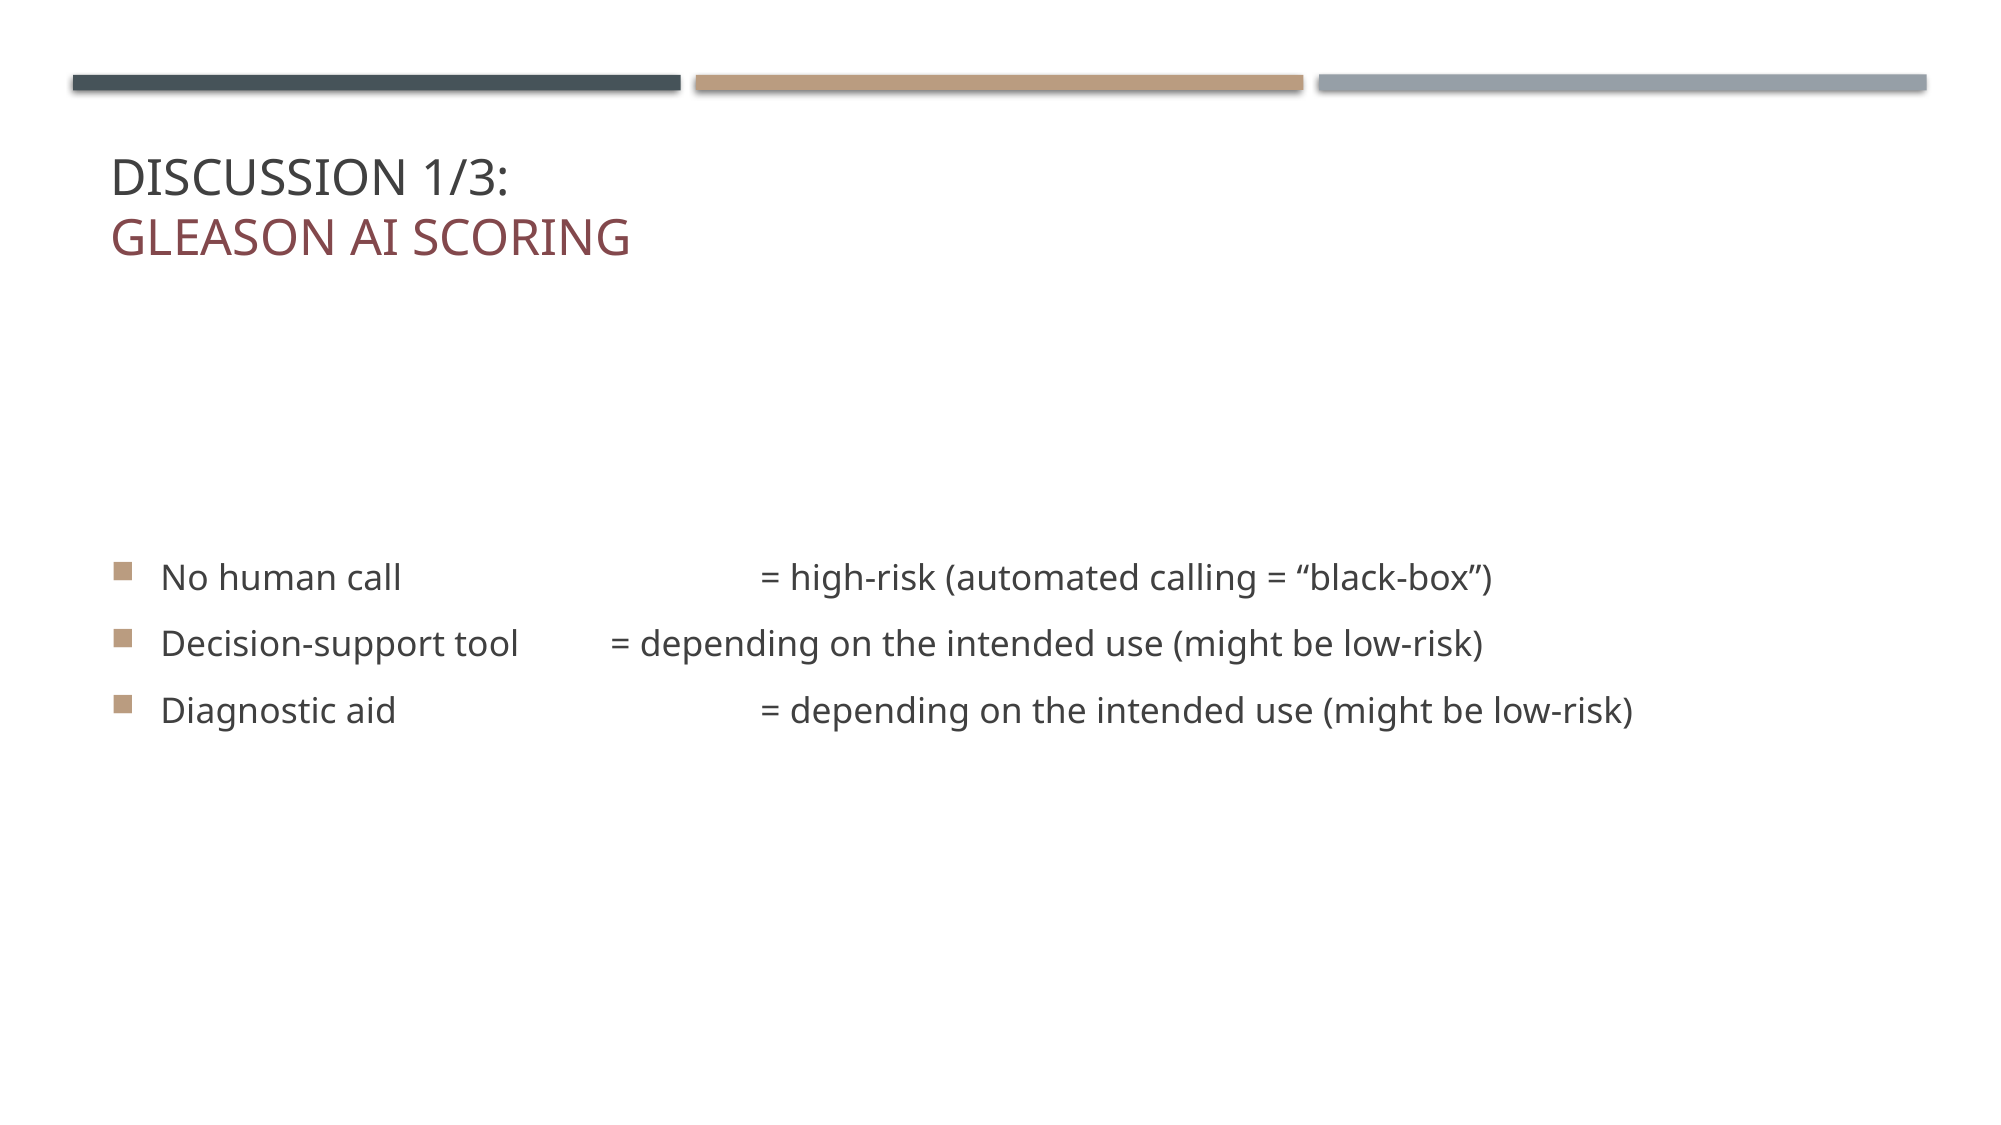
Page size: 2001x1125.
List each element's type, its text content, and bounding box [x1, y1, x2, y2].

title Discussion 1/3: Gleason AI Scoring [95, 192, 1905, 273]
list No human call = high-risk (automated calling = “black-box”) Decision-support tool = depending on the intended use (might be low-risk) Diagnostic aid = depending on the intended use (might be low-risk) [95, 292, 1905, 1102]
